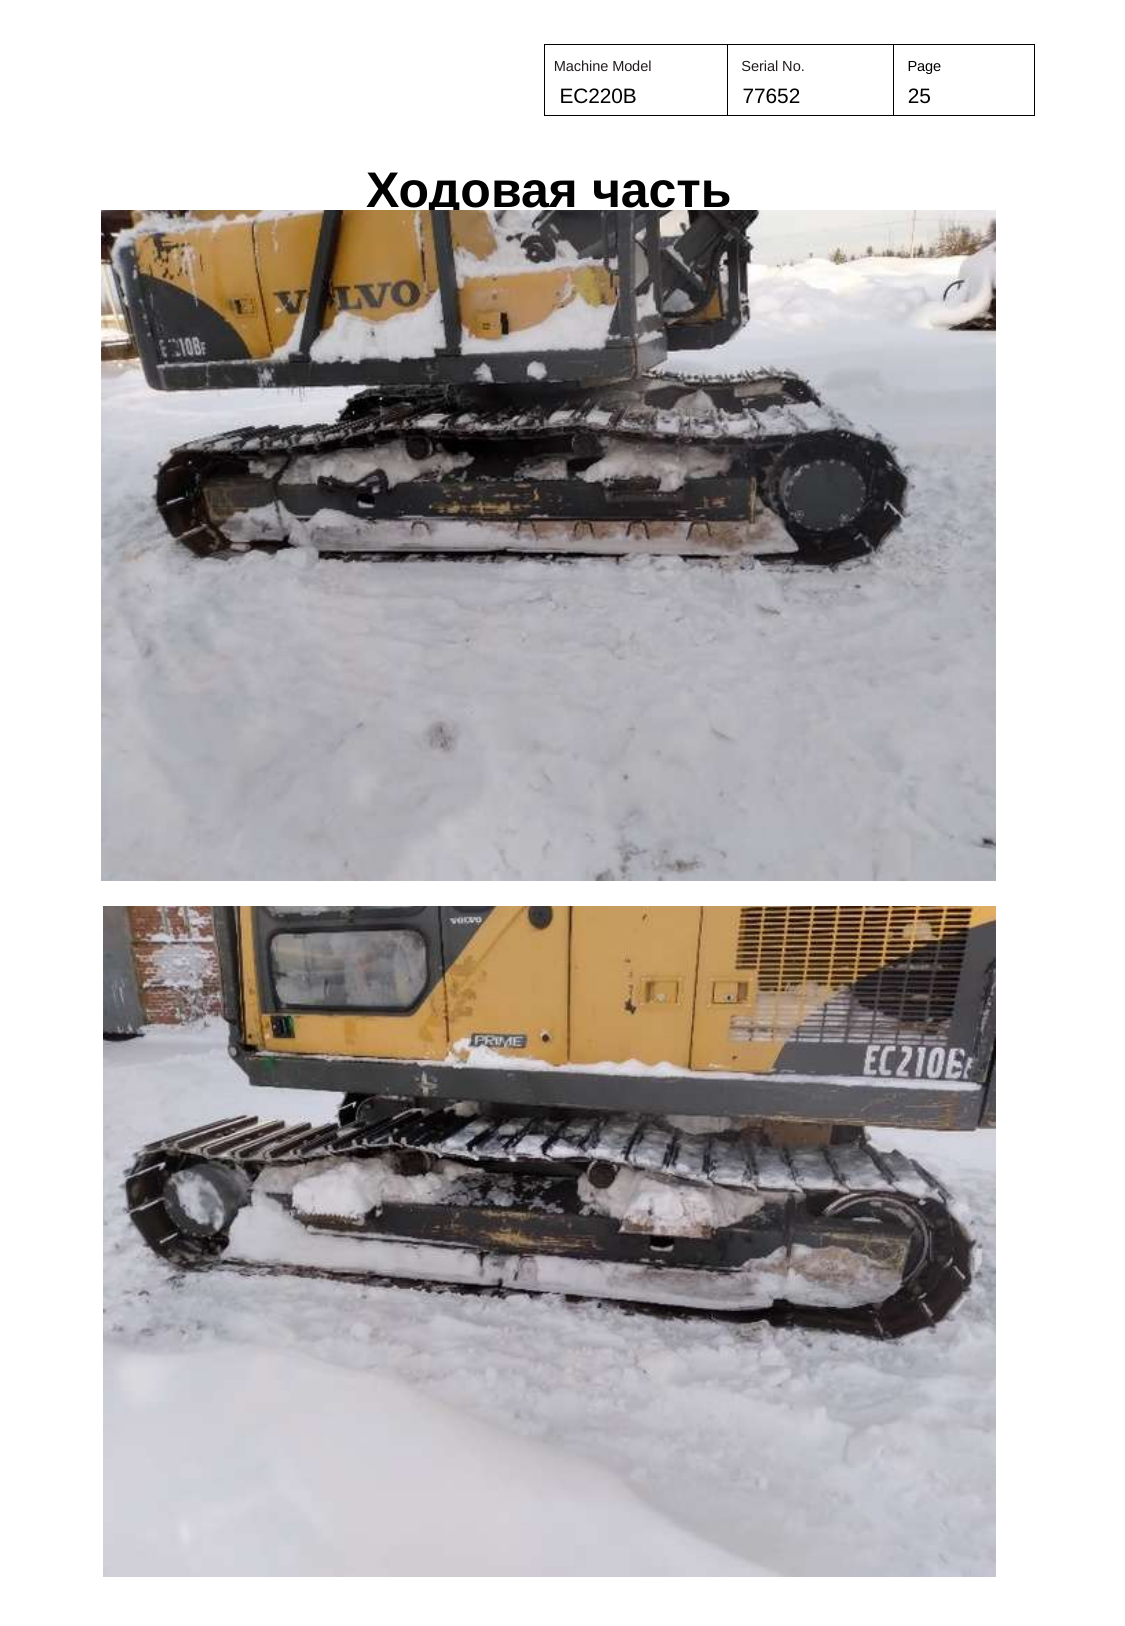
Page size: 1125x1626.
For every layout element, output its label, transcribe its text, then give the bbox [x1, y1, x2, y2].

picture [103, 906, 996, 1577]
title Ходовая часть [42, 139, 1055, 236]
picture [101, 209, 996, 881]
table_header EC220B [545, 45, 727, 115]
table_header 25 [894, 45, 1034, 115]
table_header 77652 [728, 45, 893, 115]
